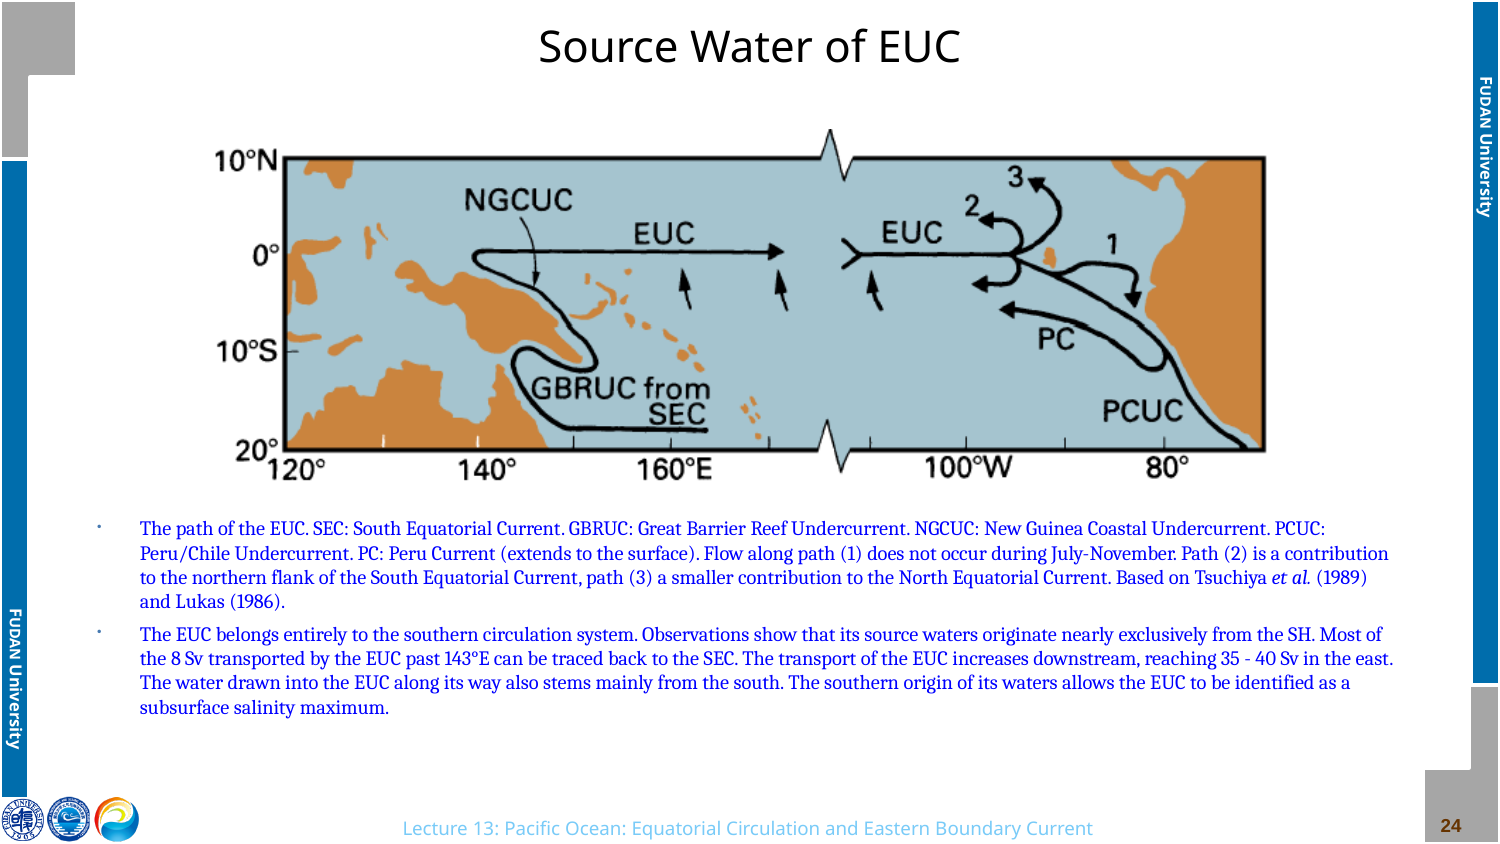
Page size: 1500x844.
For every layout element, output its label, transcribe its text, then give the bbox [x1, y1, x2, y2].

picture [47, 794, 90, 842]
list The path of the EUC. SEC: South Equatorial Current. GBRUC: Great Barrier Reef Undercurrent. NGCUC: New Guinea Coastal Undercurrent. PCUC: Peru/Chile Undercurrent. PC: Peru Current (extends to the surface). Flow along path (1) does not occur during July-November. Path (2) is a contribution to the northern flank of the South Equatorial Current, path (3) a smaller contribution to the North Equatorial Current. Based on Tsuchiya et al. (1989) and Lukas (1986). The EUC belongs entirely to the southern circulation system. Observations show that its source waters originate nearly exclusively from the SH. Most of the 8 Sv transported by the EUC past 143°E can be traced back to the SEC. The transport of the EUC increases downstream, reaching 35 - 40 Sv in the east. The water drawn into the EUC along its way also stems mainly from the south. The southern origin of its waters allows the EUC to be identified as a subsurface salinity maximum. [82, 507, 1418, 779]
title Source Water of EUC [243, 23, 1257, 68]
picture [94, 797, 139, 842]
picture [0, 797, 44, 841]
picture [206, 129, 1282, 493]
